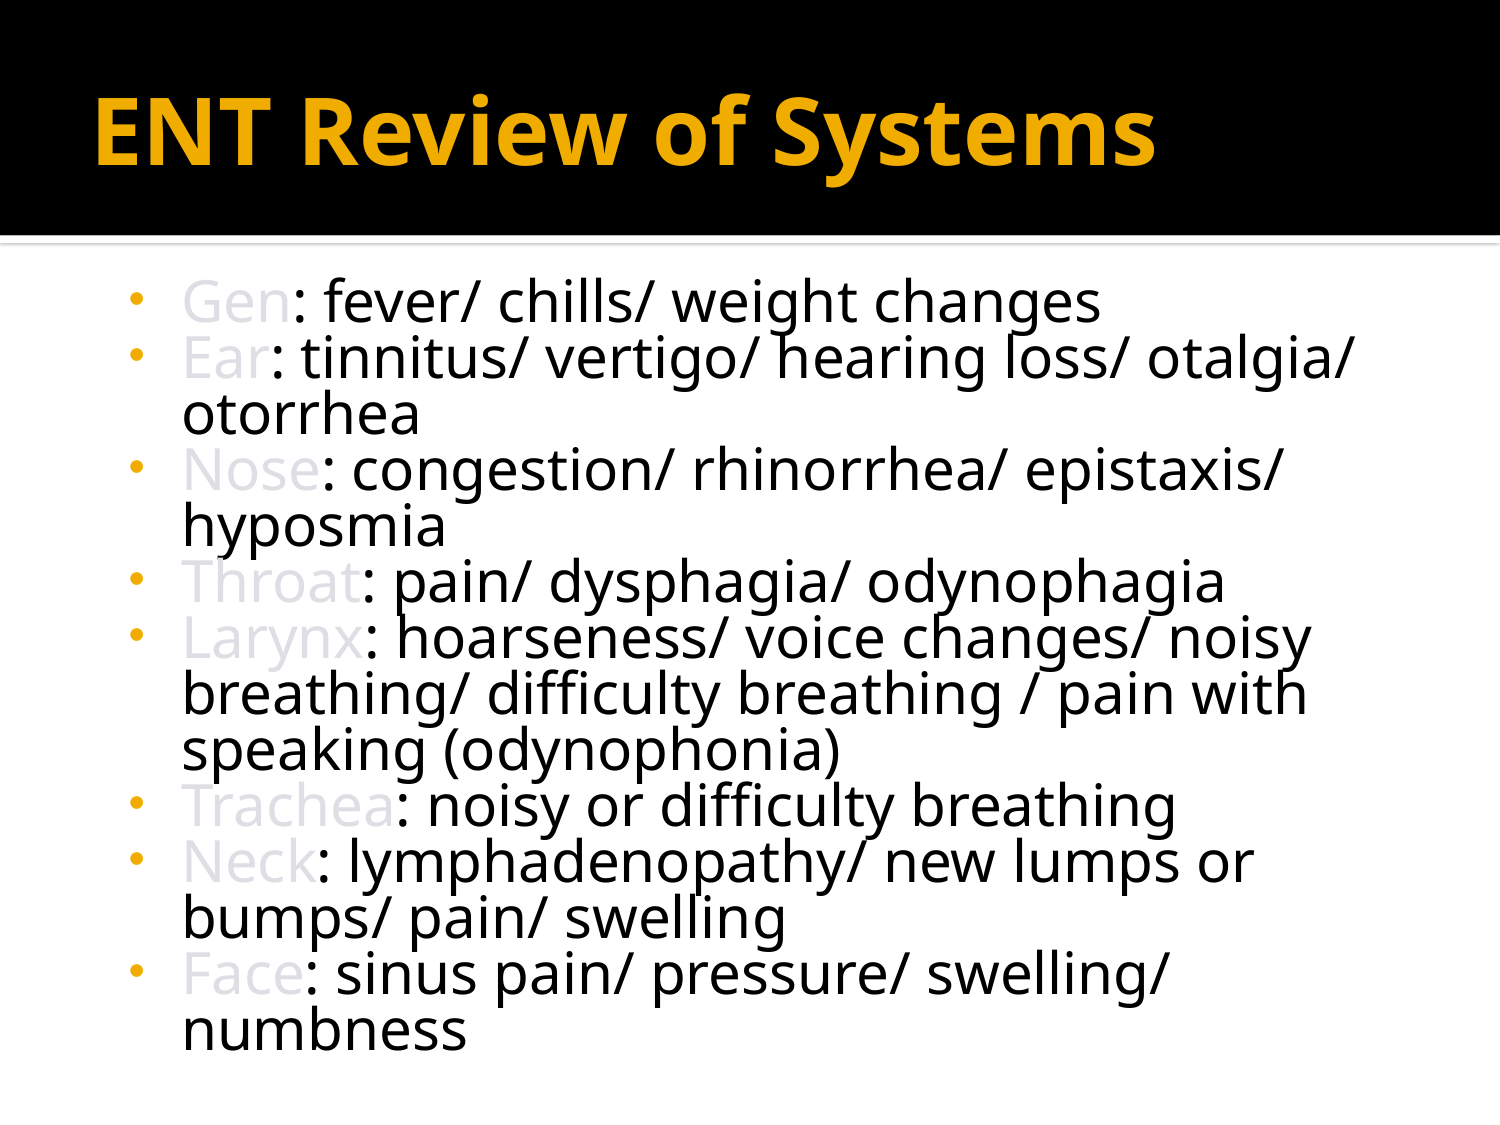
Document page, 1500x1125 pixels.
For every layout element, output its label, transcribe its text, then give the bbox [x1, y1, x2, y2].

list Gen: fever/ chills/ weight changes Ear: tinnitus/ vertigo/ hearing loss/ otalgia/ otorrhea Nose: congestion/ rhinorrhea/ epistaxis/ hyposmia Throat: pain/ dysphagia/ odynophagia Larynx: hoarseness/ voice changes/ noisy breathing/ difficulty breathing / pain with speaking (odynophonia) Trachea: noisy or difficulty breathing Neck: lymphadenopathy/ new lumps or bumps/ pain/ swelling Face: sinus pain/ pressure/ swelling/ numbness [99, 262, 1400, 950]
title ENT Review of Systems [75, 25, 1425, 231]
